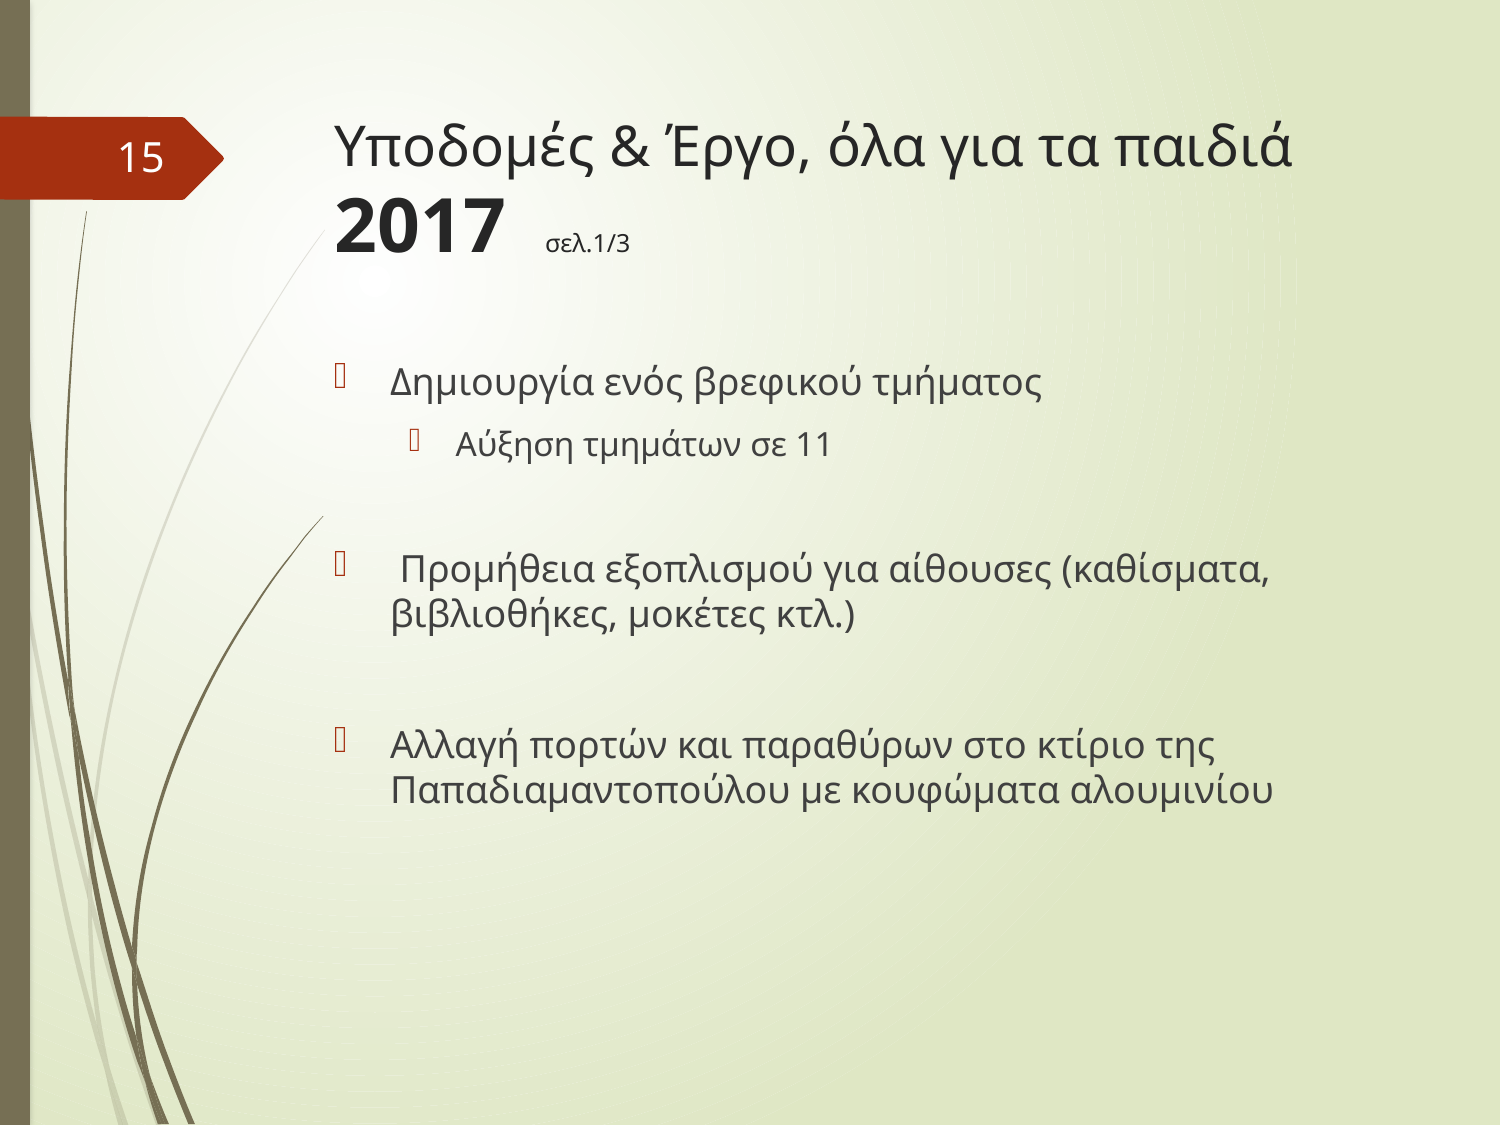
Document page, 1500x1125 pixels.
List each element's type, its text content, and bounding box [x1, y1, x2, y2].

slide_number 15 [83, 129, 180, 190]
title Υποδομές & Έργο, όλα για τα παιδιά 2017 σελ.1/3 [319, 102, 1400, 313]
list Δημιουργία ενός βρεφικού τμήματος Αύξηση τμημάτων σε 11 Προμήθεια εξοπλισμού για αίθουσες (καθίσματα, βιβλιοθήκες, μοκέτες κτλ.) Αλλαγή πορτών και παραθύρων στο κτίριο της Παπαδιαμαντοπούλου με κουφώματα αλουμινίου [318, 350, 1400, 970]
